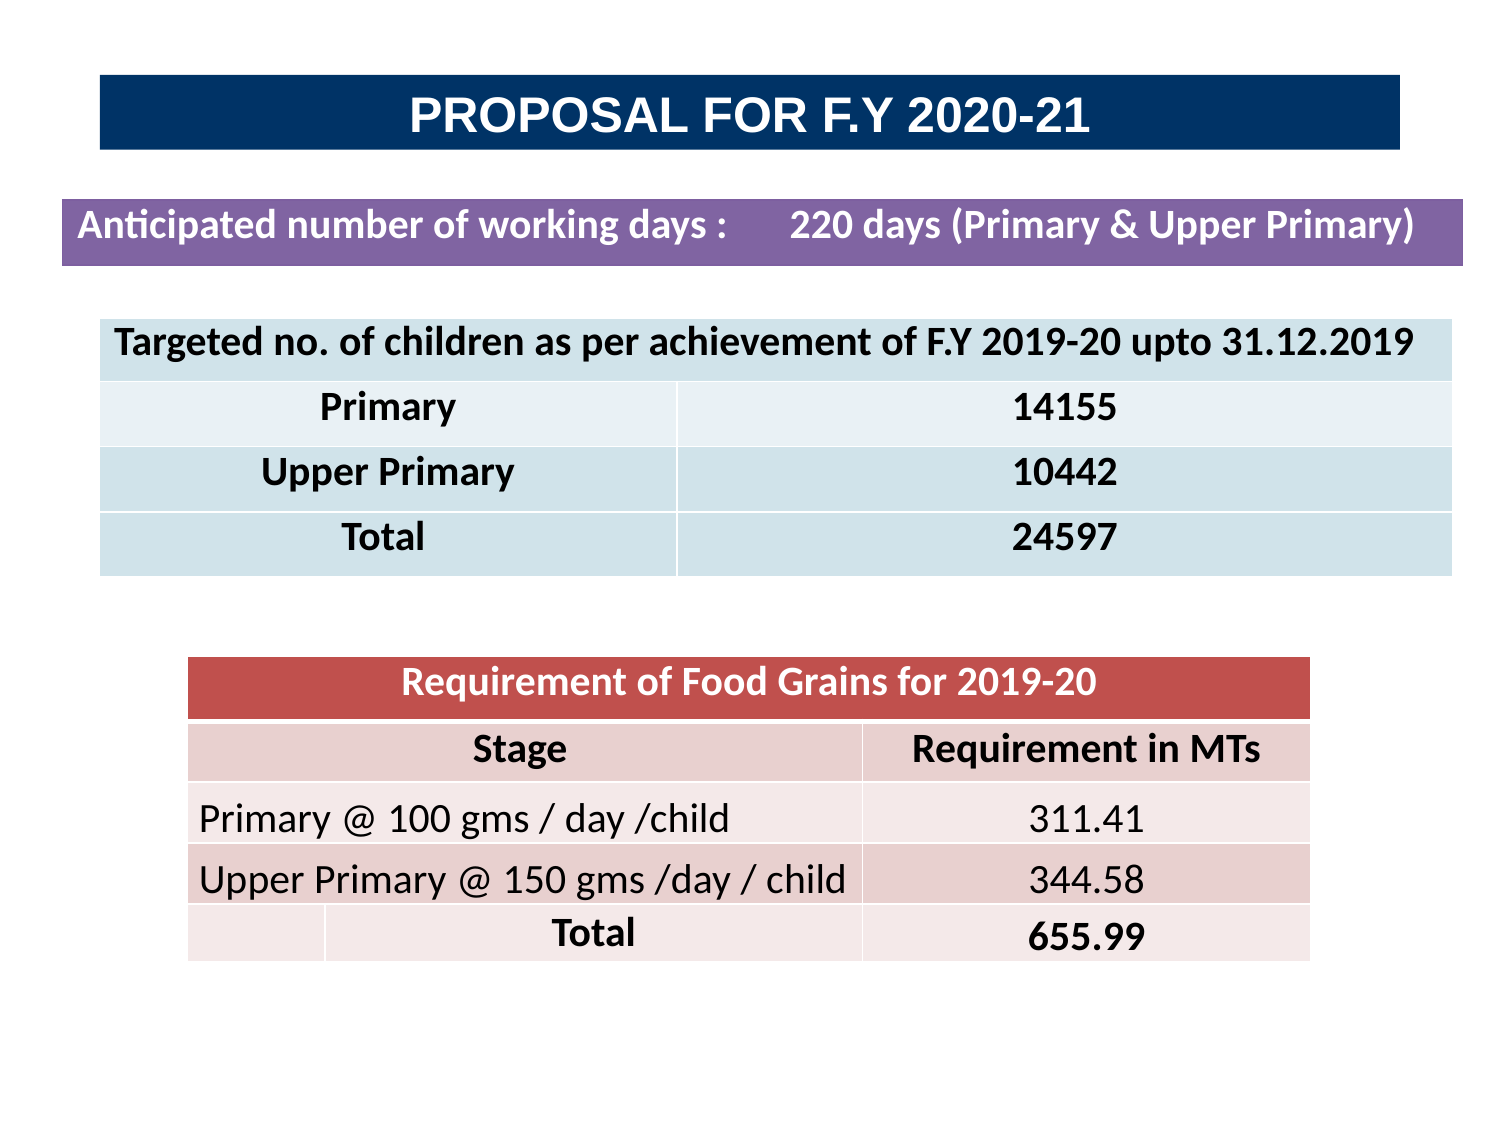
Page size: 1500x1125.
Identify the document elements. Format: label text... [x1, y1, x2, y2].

table_cell [188, 905, 324, 961]
table_cell 14155 [678, 382, 1452, 446]
table_cell 344.58 [863, 844, 1310, 903]
table_cell Stage [188, 724, 862, 781]
table_cell 10442 [678, 447, 1452, 511]
table_header Anticipated number of working days : [63, 201, 775, 264]
table_cell Upper Primary [100, 447, 676, 511]
table_cell Primary [100, 382, 676, 446]
table_cell 655.99 [863, 905, 1310, 961]
text_box PROPOSAL FOR F.Y 2020-21 [99, 74, 1400, 150]
table_header Requirement of Food Grains for 2019-20 [188, 657, 1310, 719]
table_cell Total [100, 513, 676, 576]
table_cell Primary @ 100 gms / day /child [188, 783, 862, 842]
table_cell Upper Primary @ 150 gms /day / child [188, 844, 862, 903]
table_header Targeted no. of children as per achievement of F.Y 2019-20 upto 31.12.2019 [100, 319, 1452, 381]
table_cell 24597 [678, 513, 1452, 576]
table_header 220 days (Primary & Upper Primary) [775, 201, 1462, 264]
table_cell Total [326, 905, 862, 961]
table_cell Requirement in MTs [863, 724, 1310, 781]
table_cell 311.41 [863, 783, 1310, 842]
